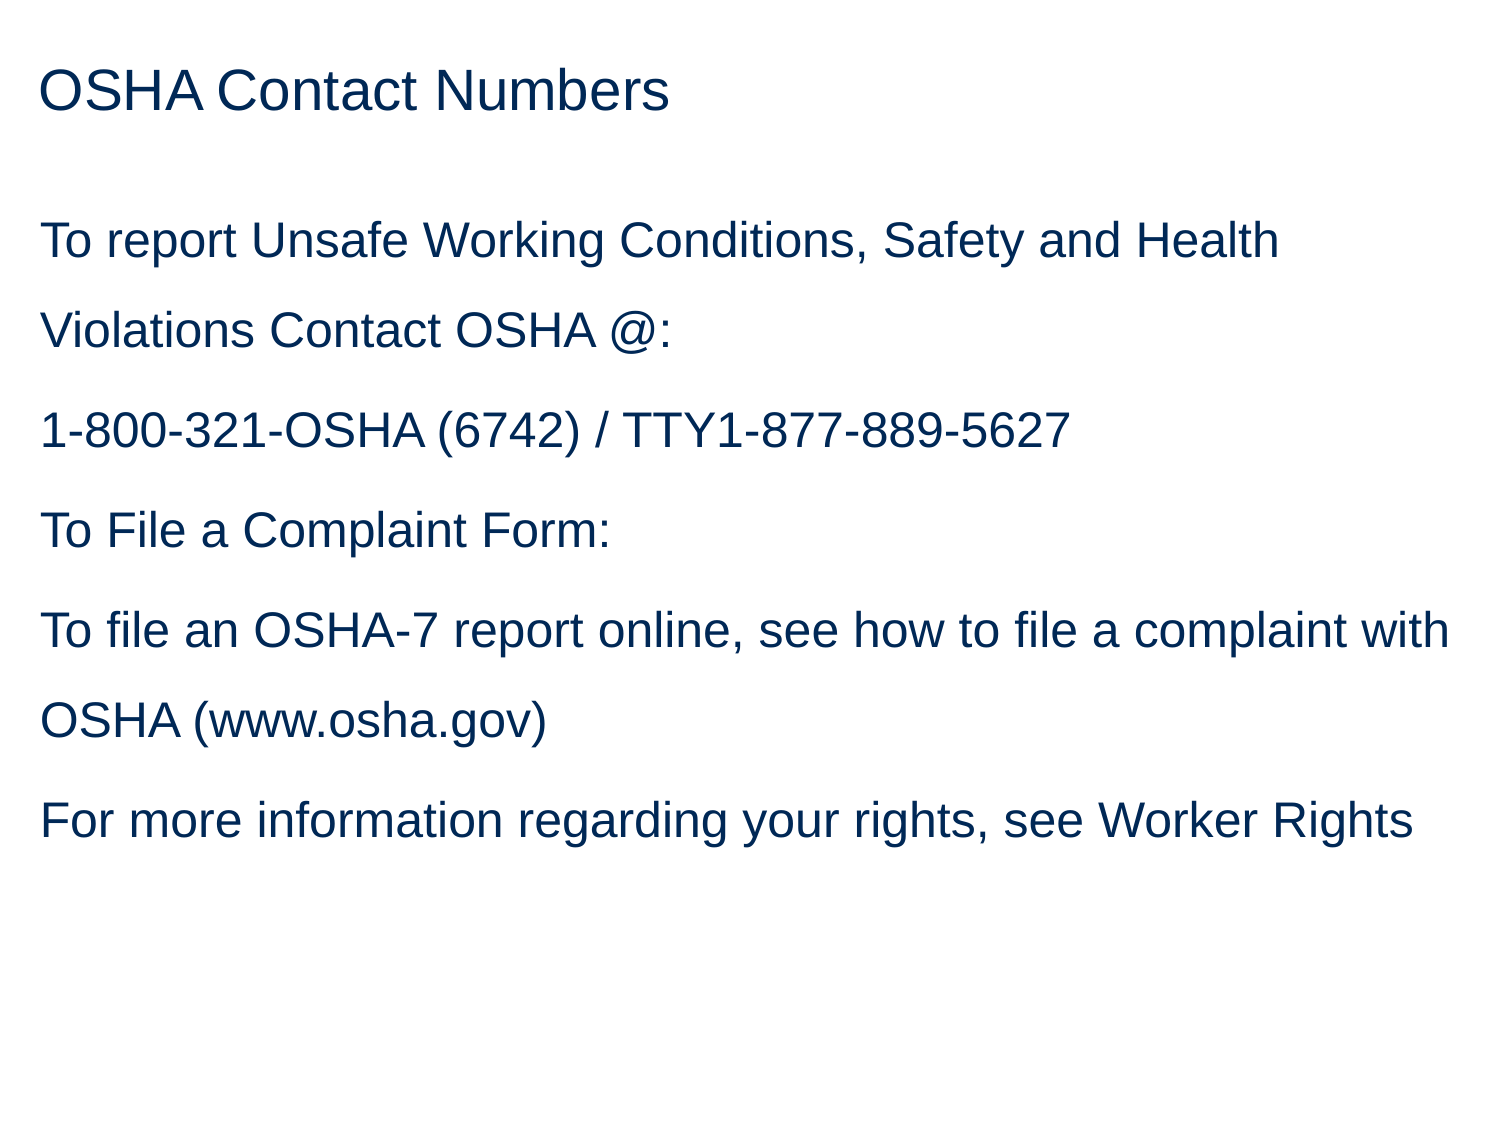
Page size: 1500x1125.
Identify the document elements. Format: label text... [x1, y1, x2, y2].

list To report Unsafe Working Conditions, Safety and Health Violations Contact OSHA @: 1-800-321-OSHA (6742) / TTY1-877-889-5627 To File a Complaint Form: To file an OSHA-7 report online, see how to file a complaint with OSHA (www.osha.gov) For more information regarding your rights, see Worker Rights [24, 170, 1475, 975]
title OSHA Contact Numbers [24, 45, 1388, 125]
